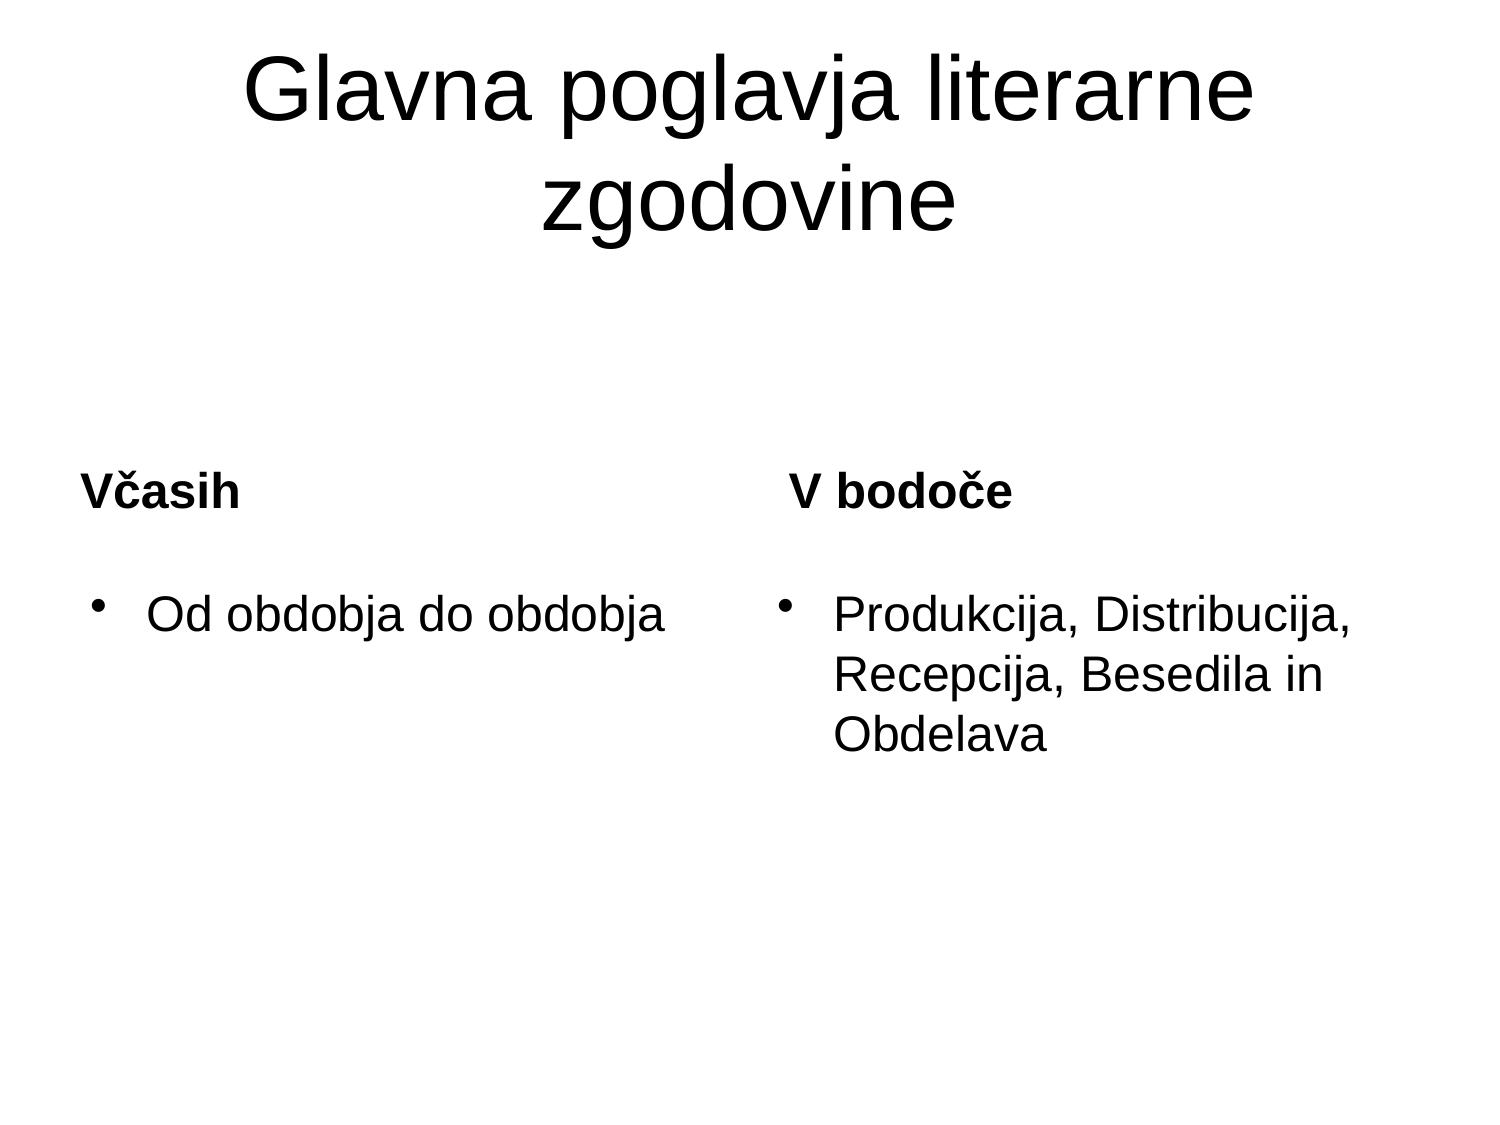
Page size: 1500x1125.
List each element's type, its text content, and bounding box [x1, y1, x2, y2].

title Glavna poglavja literarne zgodovine [74, 44, 1426, 233]
list V bodoče [773, 420, 1437, 526]
list Od obdobja do obdobja [74, 574, 738, 1006]
list Včasih [64, 420, 728, 526]
list Produkcija, Distribucija, Recepcija, Besedila in Obdelava [761, 574, 1426, 1006]
